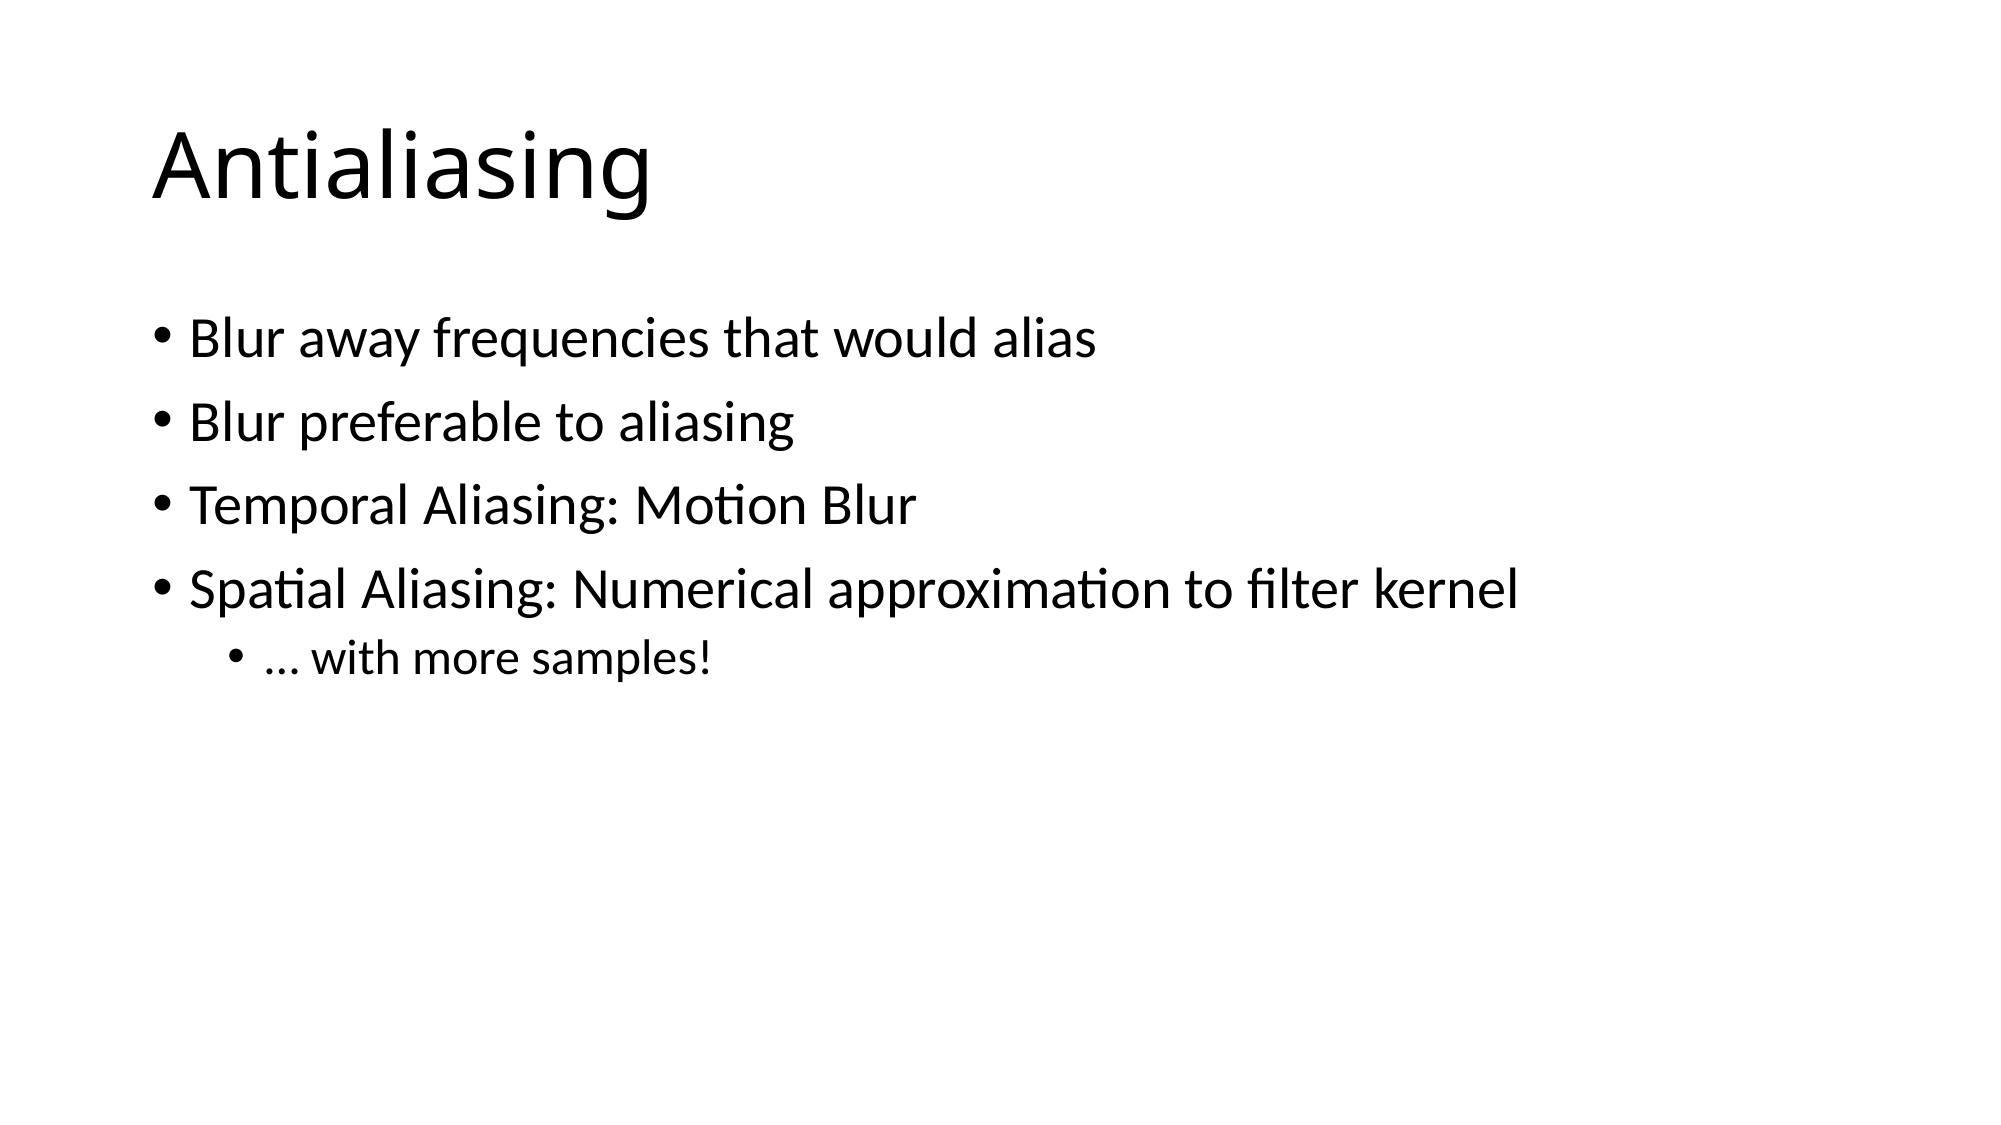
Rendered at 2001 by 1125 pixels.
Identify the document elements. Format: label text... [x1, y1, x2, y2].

title Antialiasing [137, 59, 1863, 278]
list Blur away frequencies that would alias Blur preferable to aliasing Temporal Aliasing: Motion Blur Spatial Aliasing: Numerical approximation to filter kernel … with more samples! [137, 299, 1863, 1014]
